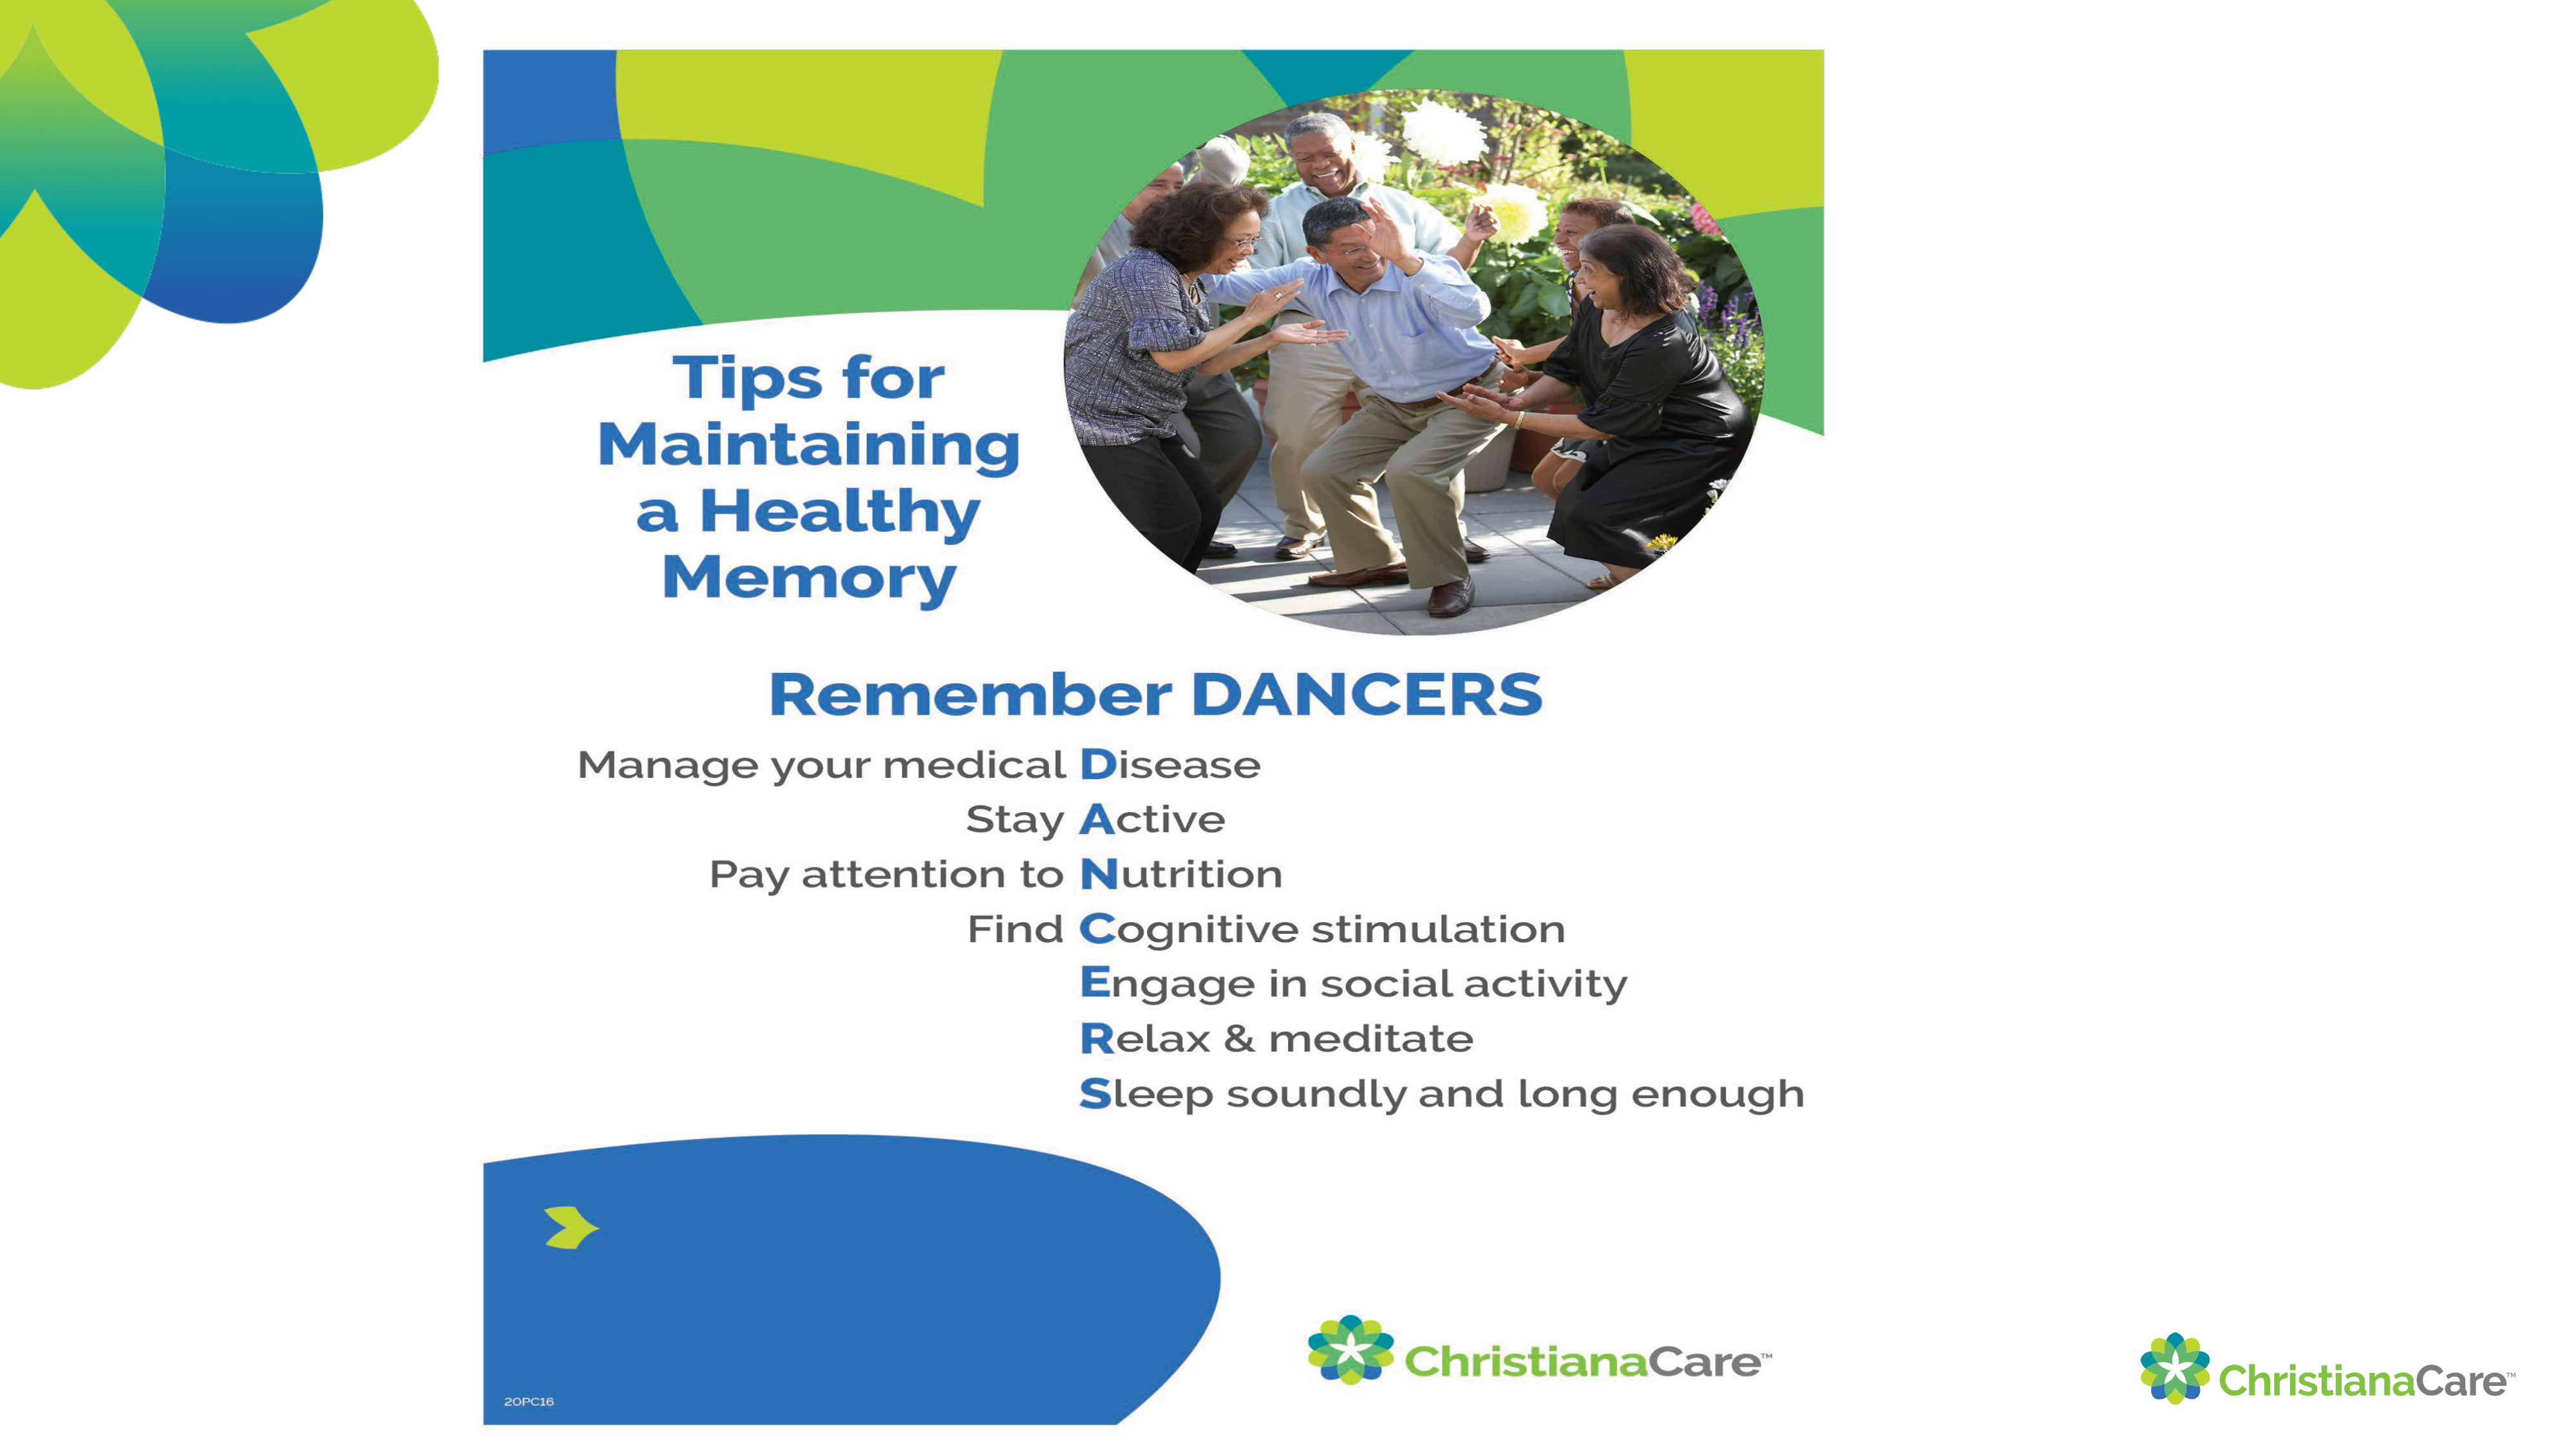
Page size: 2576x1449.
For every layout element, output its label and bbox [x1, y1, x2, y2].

picture [453, 26, 1854, 1449]
picture [0, 0, 440, 390]
picture [2141, 1332, 2515, 1405]
